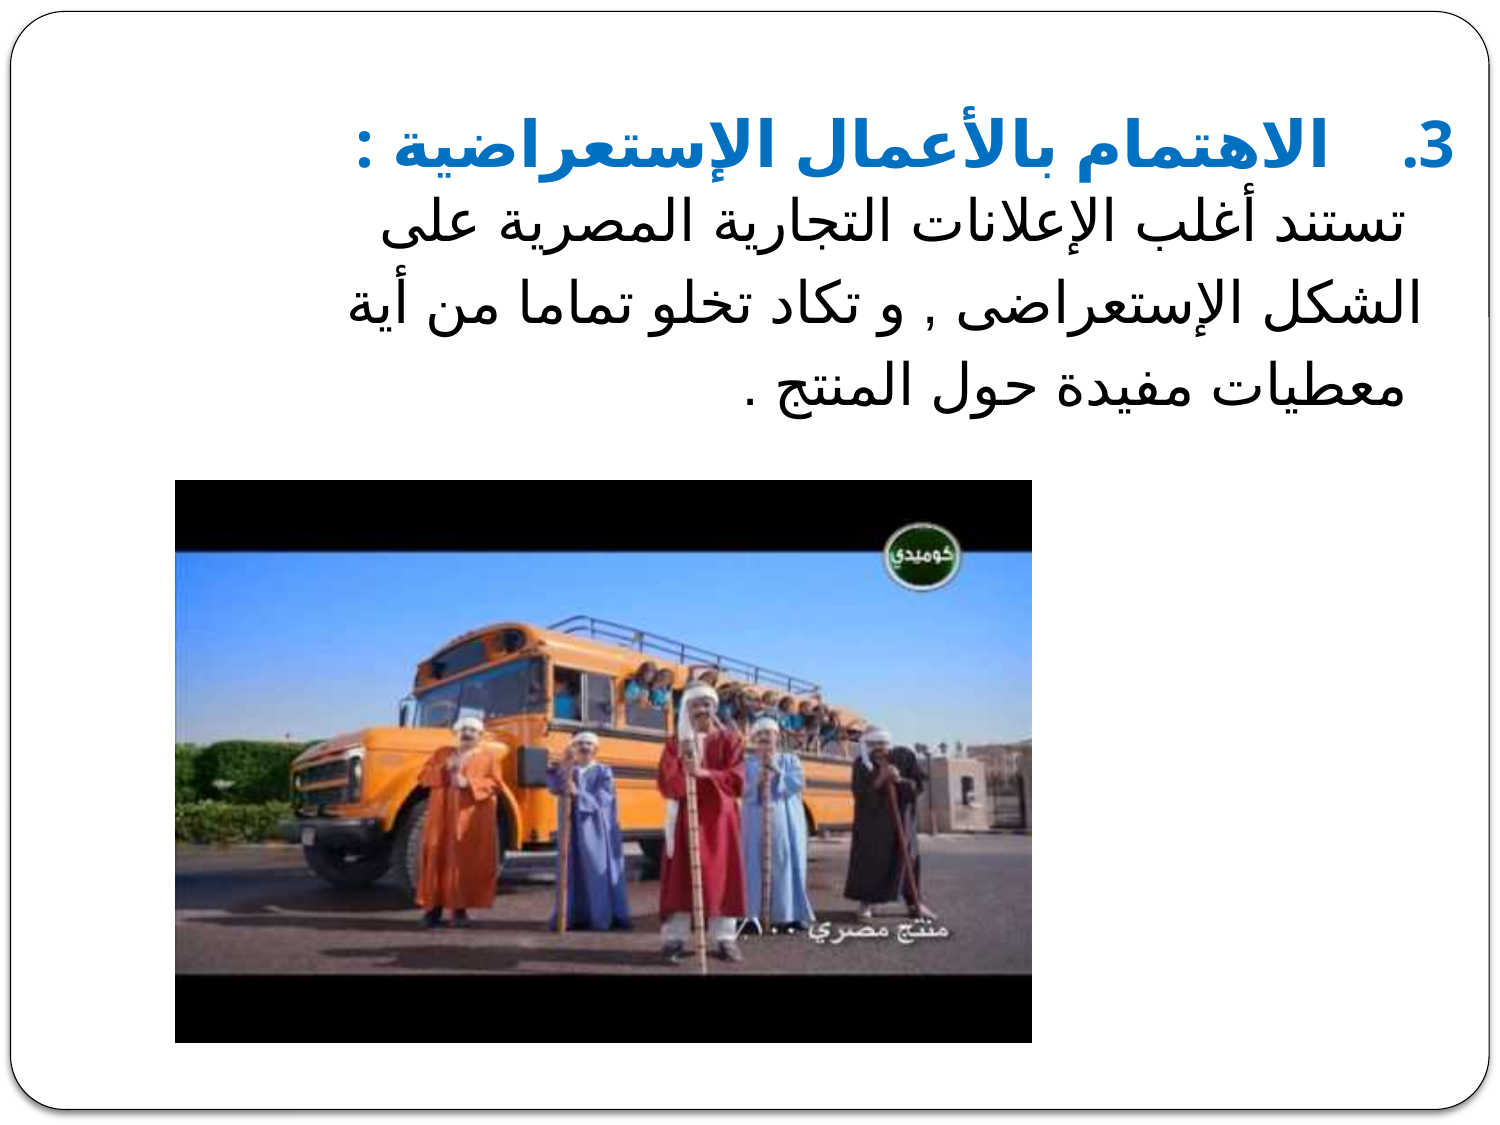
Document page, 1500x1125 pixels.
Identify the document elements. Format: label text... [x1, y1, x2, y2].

list تستند أغلب الإعلانات التجارية المصرية على الشكل الإستعراضى , و تكاد تخلو تماما من أية معطيات مفيدة حول المنتج . [164, 93, 1439, 844]
title الاهتمام بالأعمال الإستعراضية : [1439, 93, 1463, 282]
picture [175, 480, 1032, 1044]
